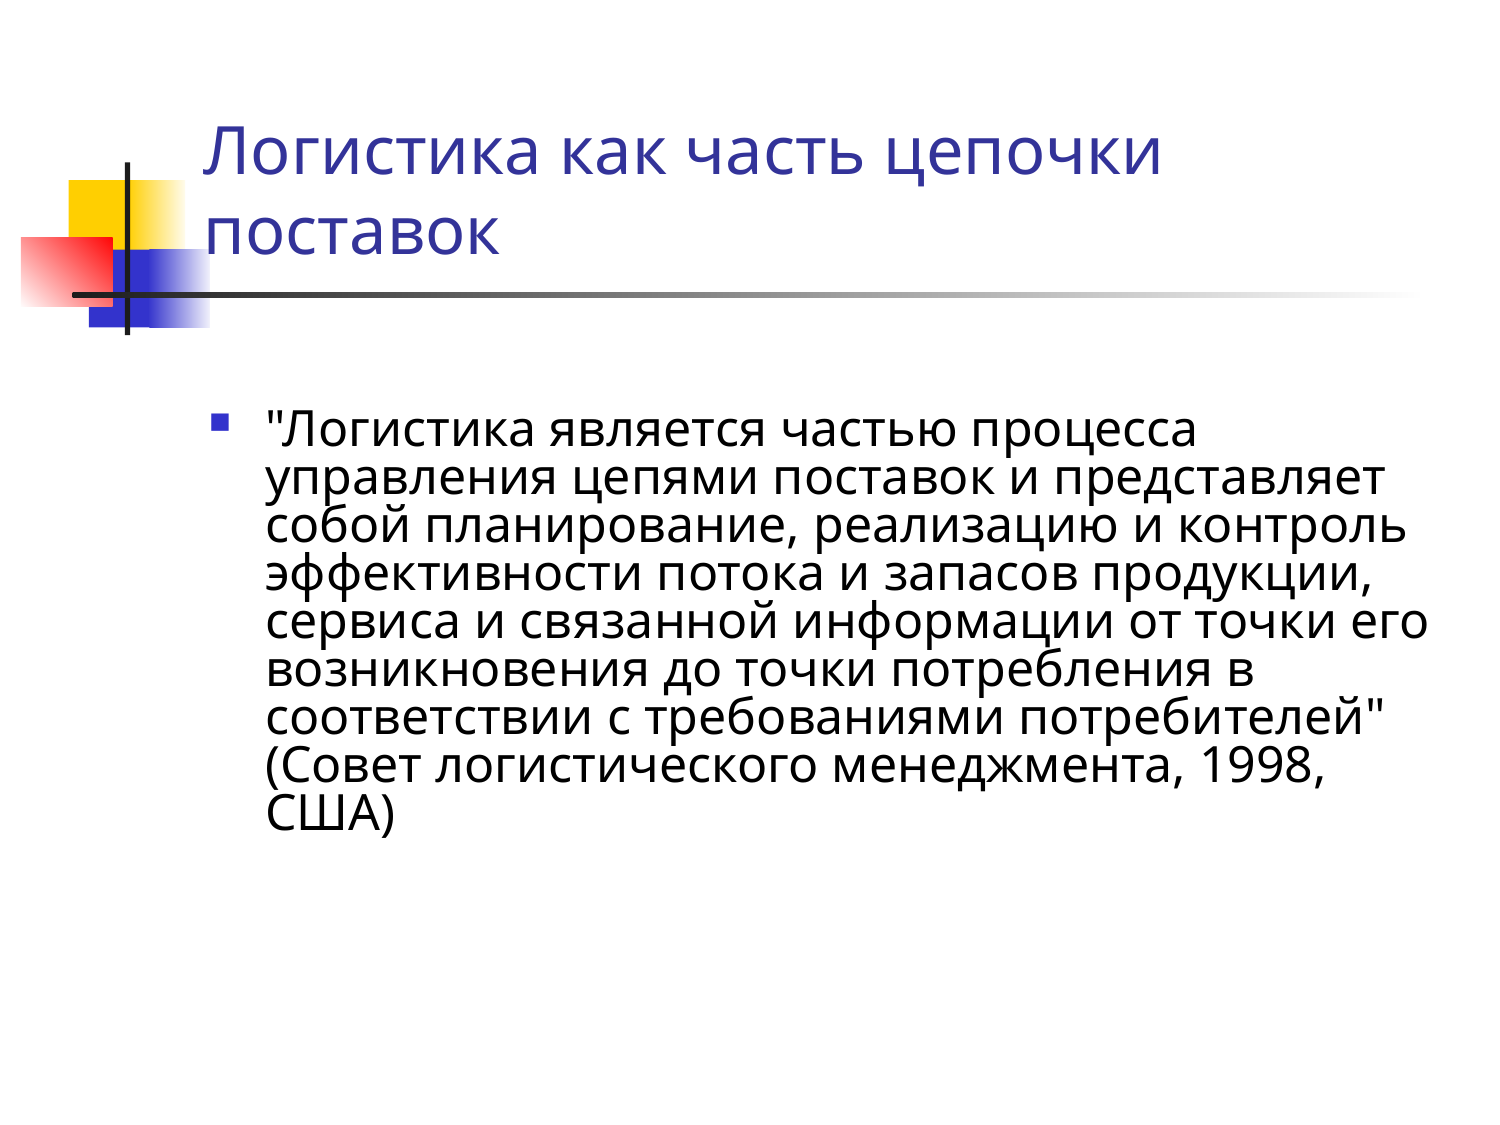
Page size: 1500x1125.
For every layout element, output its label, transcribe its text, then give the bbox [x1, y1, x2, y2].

title Логистика как часть цепочки поставок [188, 35, 1468, 275]
list "Логистика является частью процесса управления цепями поставок и представляет собой планирование, реализацию и контроль эффективности потока и запасов продукции, сервиса и связанной информации от точки его возникновения до точки потребления в соответствии с требованиями потребителей" (Совет логистического менеджмента, 1998, США) [193, 331, 1469, 1006]
